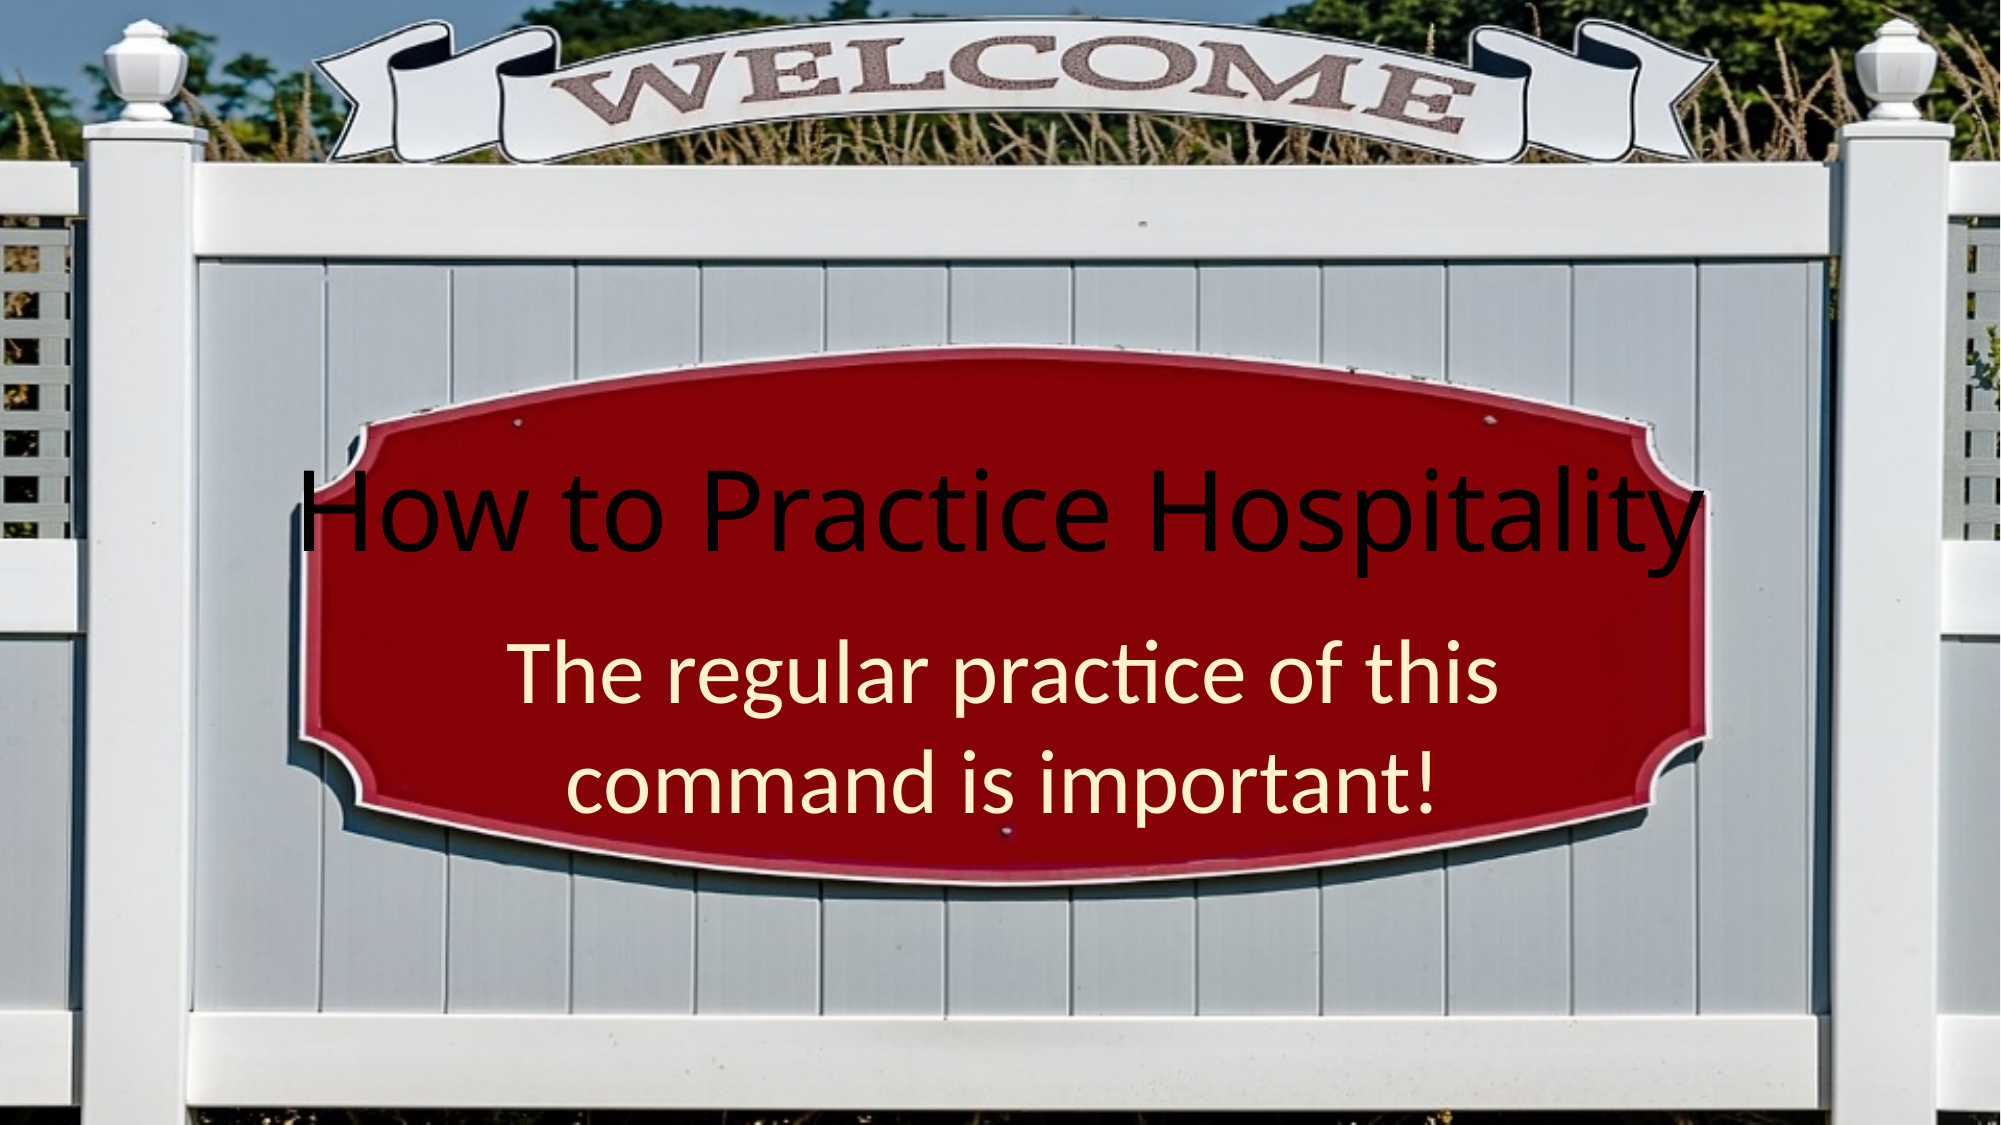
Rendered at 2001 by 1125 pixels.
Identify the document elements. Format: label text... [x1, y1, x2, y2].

picture [0, 0, 2001, 1125]
title How to Practice Hospitality [249, 306, 1750, 584]
subtitle The regular practice of this command is important! [333, 604, 1675, 905]
